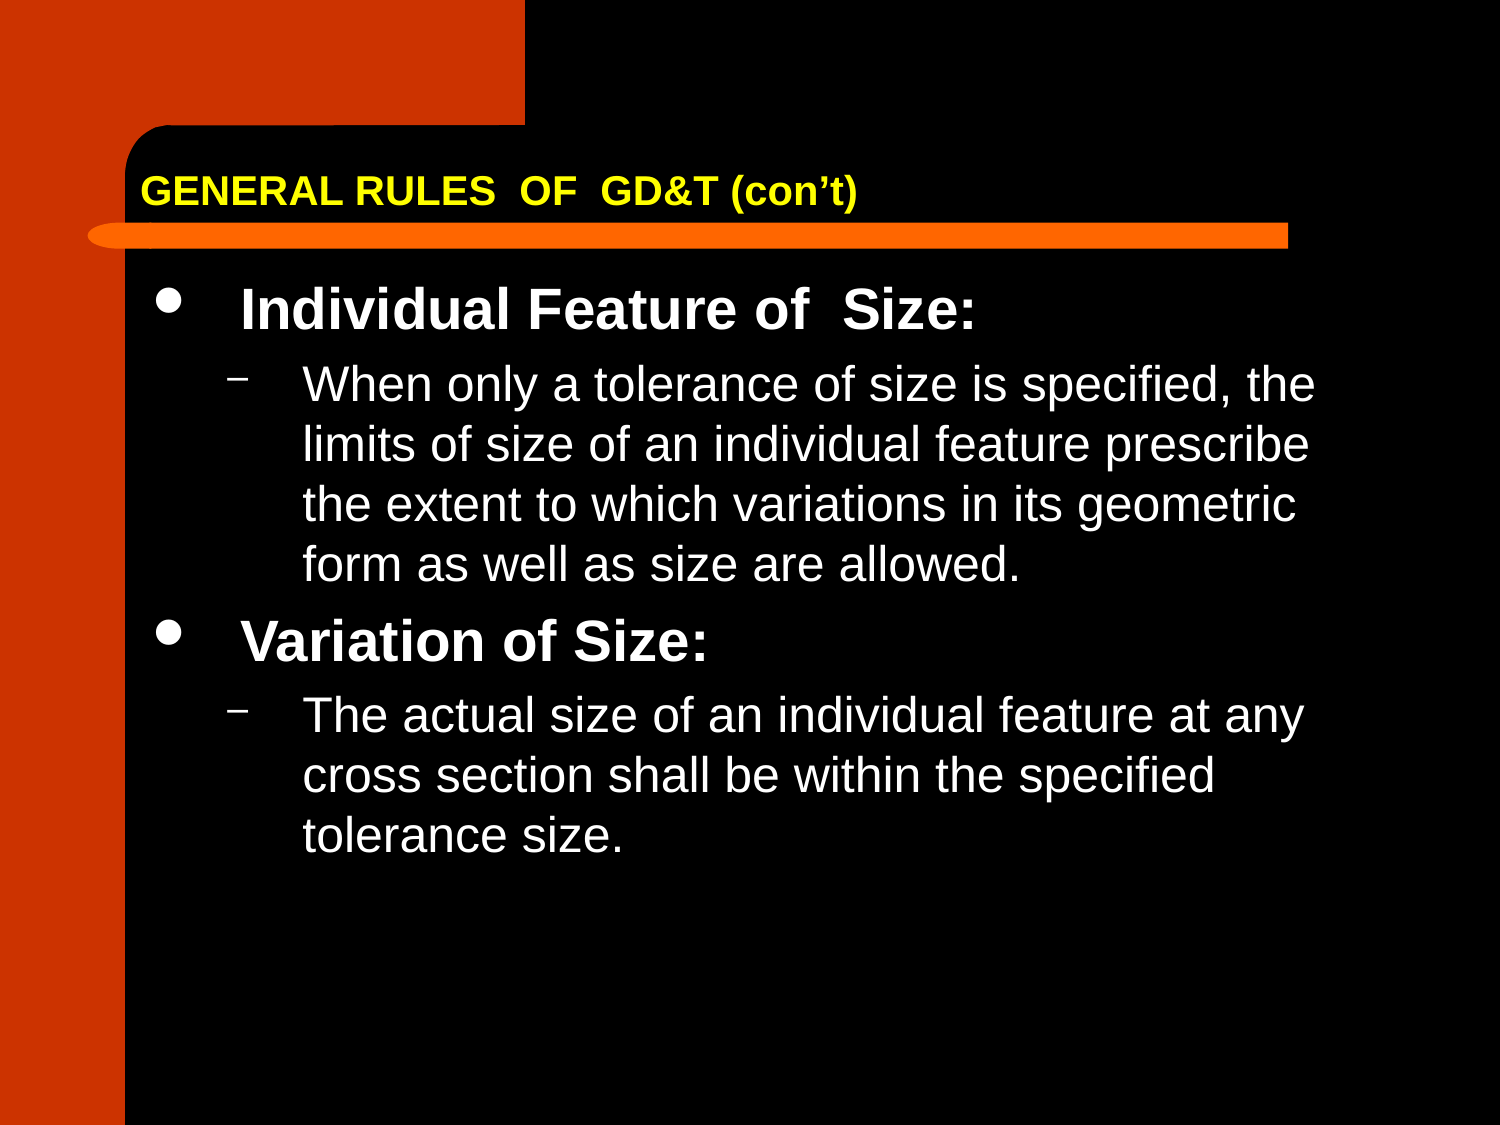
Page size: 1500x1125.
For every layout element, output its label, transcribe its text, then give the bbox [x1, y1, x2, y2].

list Individual Feature of Size: When only a tolerance of size is specified, the limits of size of an individual feature prescribe the extent to which variations in its geometric form as well as size are allowed. Variation of Size: The actual size of an individual feature at any cross section shall be within the specified tolerance size. [137, 263, 1400, 999]
title GENERAL RULES OF GD&T (con’t) [125, 125, 1425, 223]
